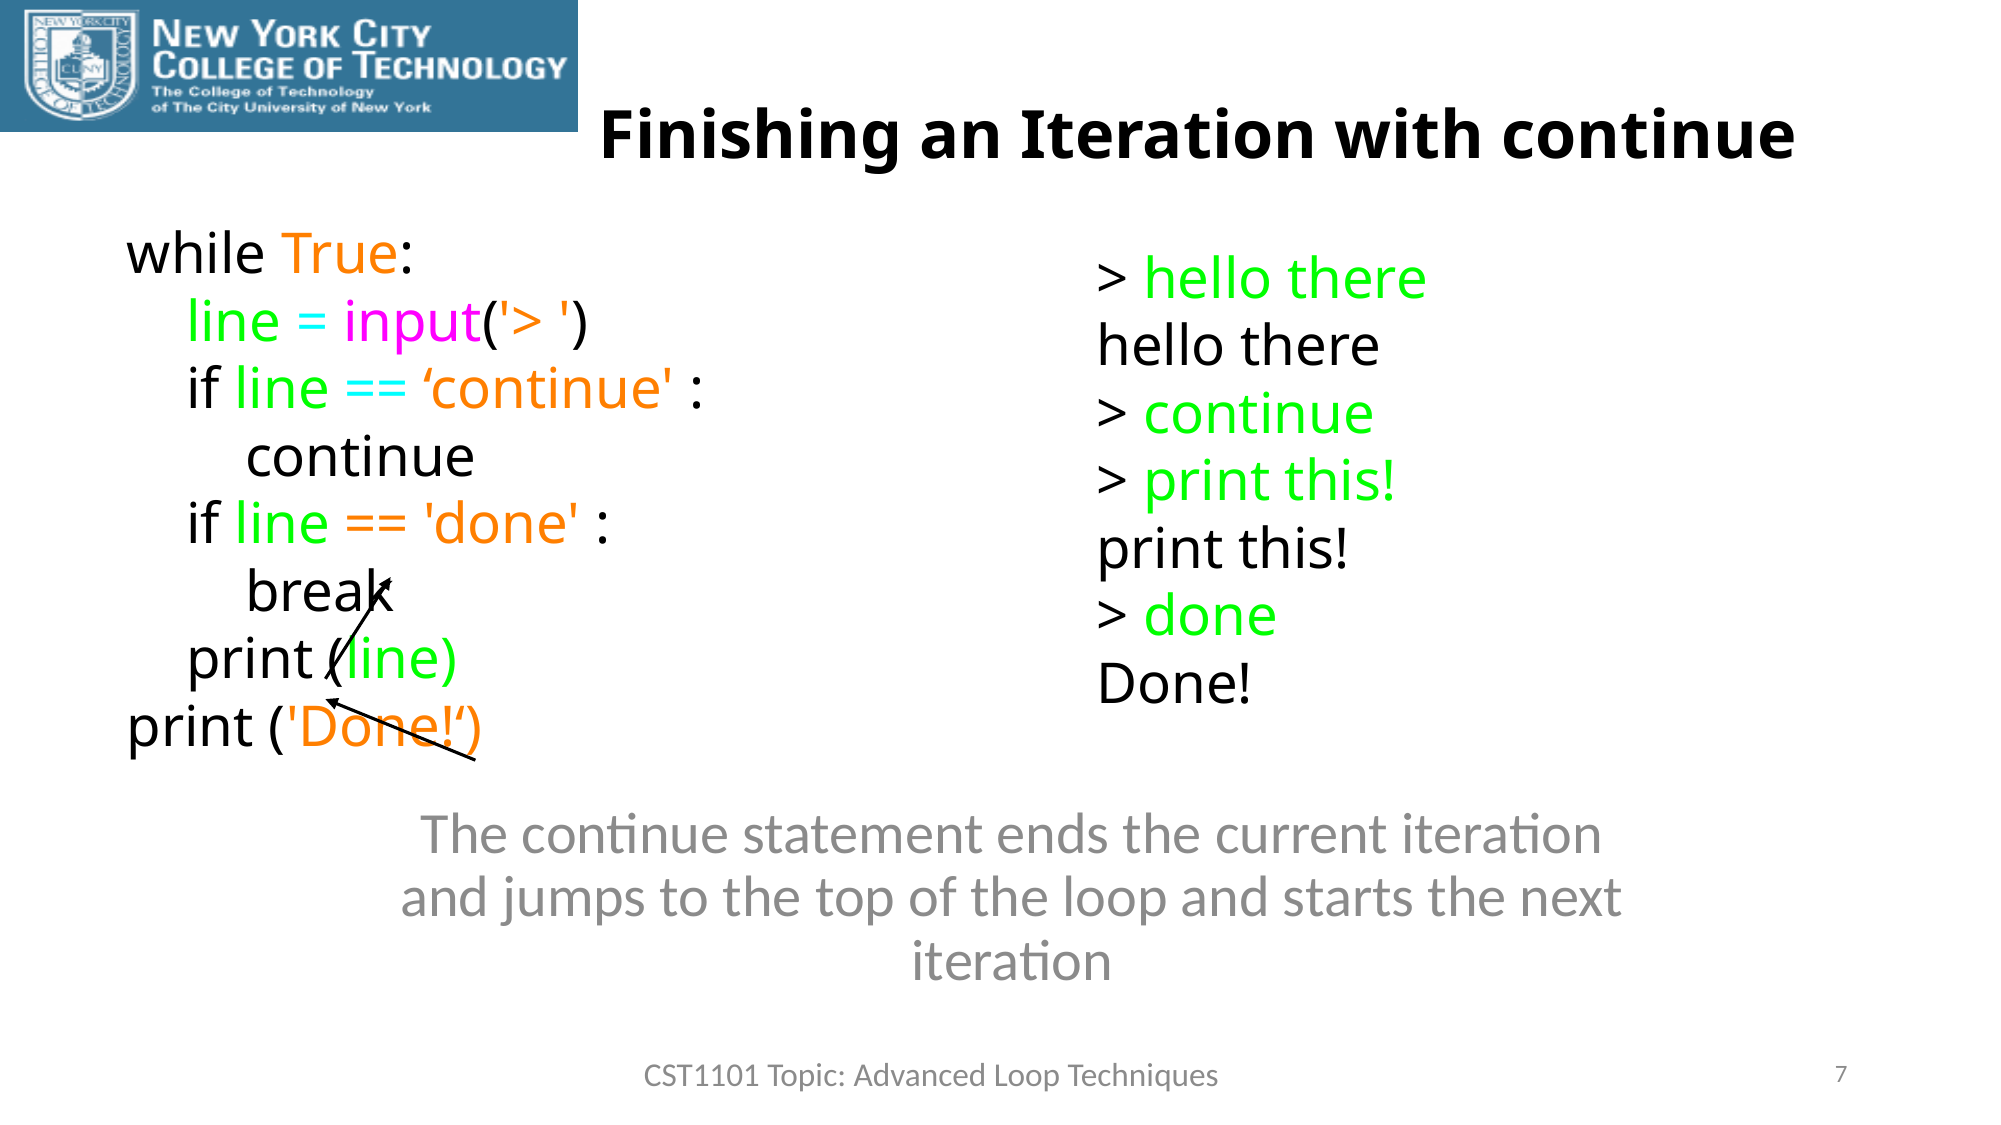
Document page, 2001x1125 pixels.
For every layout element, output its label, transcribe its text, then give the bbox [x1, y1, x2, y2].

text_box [325, 699, 476, 761]
text_box while True: line = input('> ') if line == ‘continue' : continue if line == 'done' : break print (line) print ('Done!‘) [127, 217, 705, 758]
picture [0, 0, 578, 132]
subtitle The continue statement ends the current iteration and jumps to the top of the loop and starts the next iteration [266, 796, 1667, 1007]
footer CST1101 Topic: Advanced Loop Techniques [546, 1042, 1317, 1103]
title Finishing an Iteration with continue [583, 71, 1941, 204]
slide_number 7 [1412, 1042, 1863, 1103]
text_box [325, 577, 391, 679]
text_box > hello there hello there > continue > print this! print this! > done Done! [1096, 241, 1428, 715]
